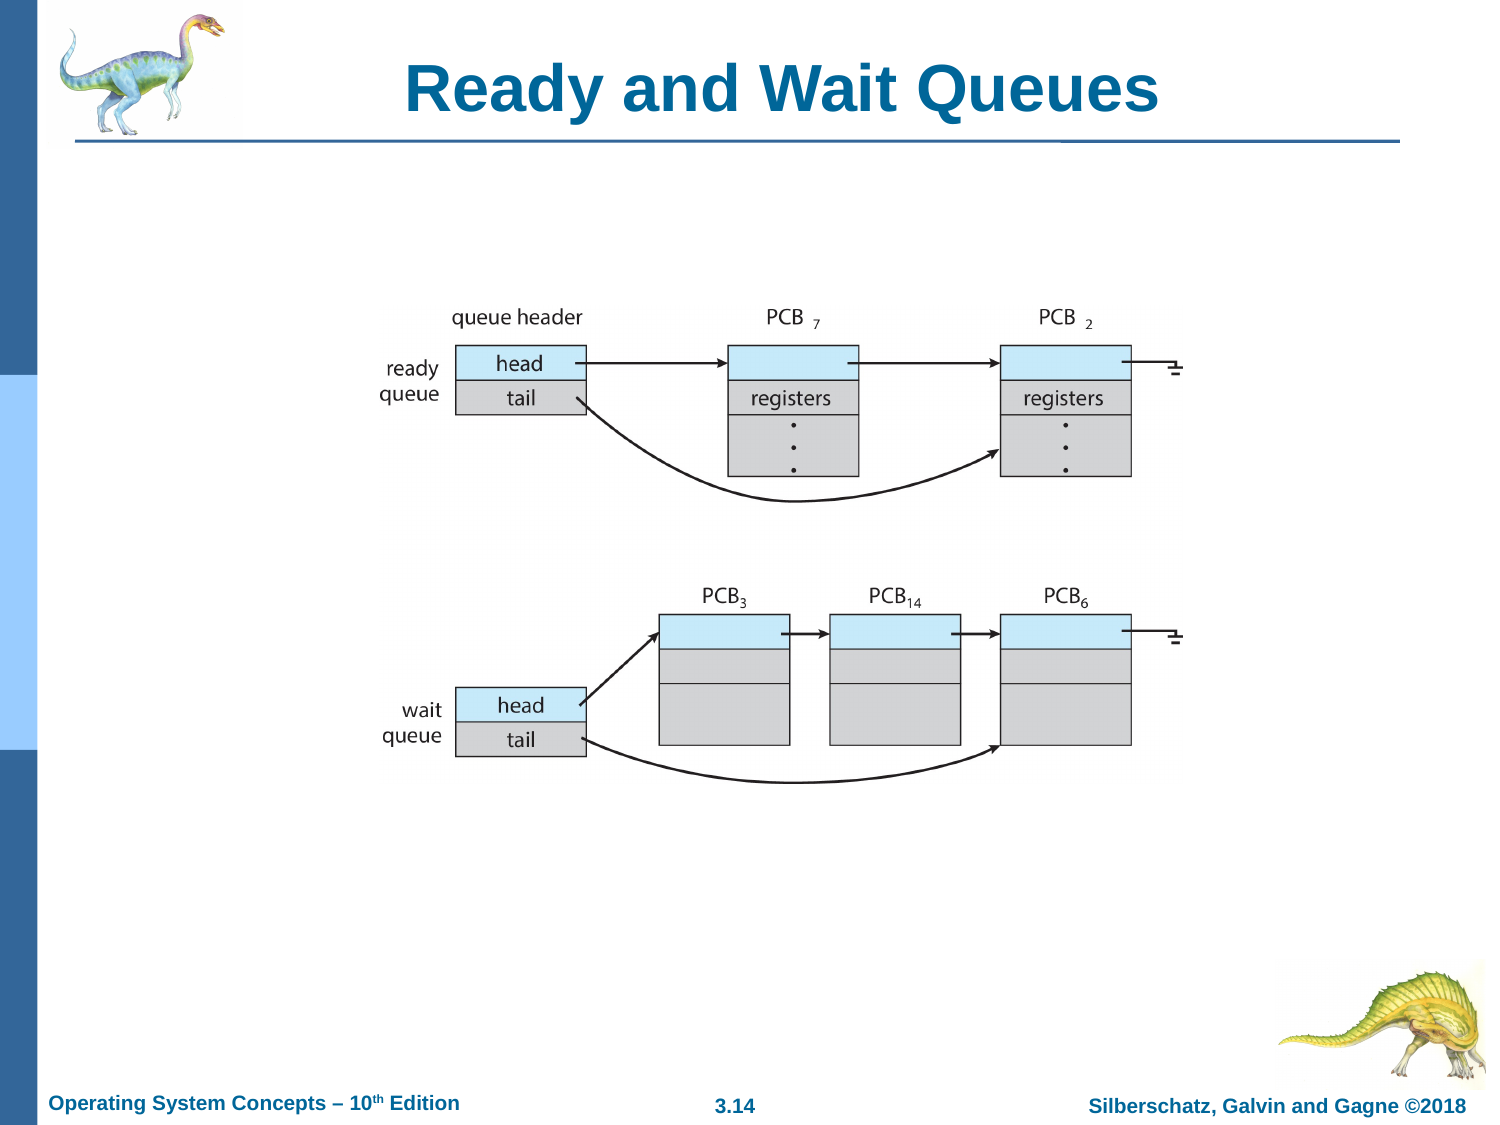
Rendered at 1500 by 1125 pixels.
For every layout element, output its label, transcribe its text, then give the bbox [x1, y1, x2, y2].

picture [46, 0, 243, 149]
picture [379, 305, 1184, 784]
picture [1275, 959, 1486, 1090]
title Ready and Wait Queues [159, 57, 1406, 133]
